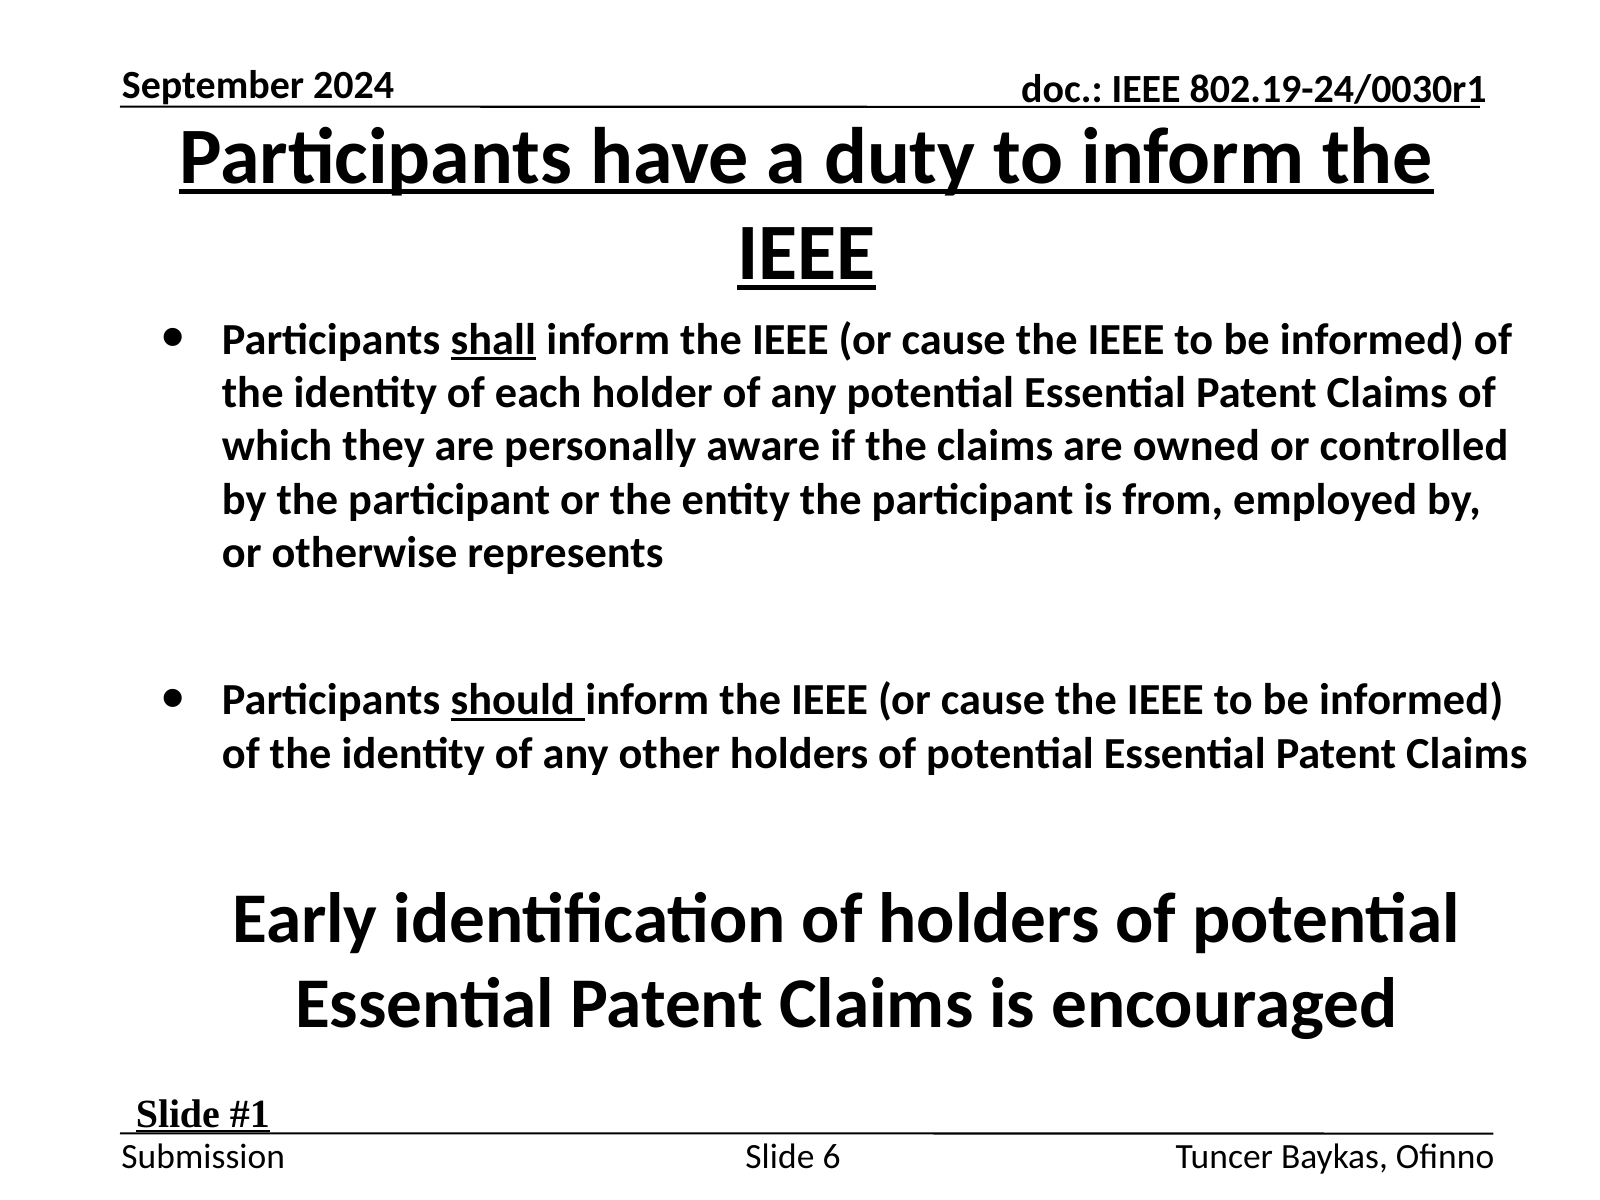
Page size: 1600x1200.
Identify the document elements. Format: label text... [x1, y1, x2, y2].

footer Tuncer Baykas, Ofinno [937, 1132, 1495, 1174]
text_box Slide #1 [121, 1079, 285, 1143]
title Participants have a duty to inform the IEEE [126, 173, 1487, 227]
list Participants shall inform the IEEE (or cause the IEEE to be informed) of the identity of each holder of any potential Essential Patent Claims of which they are personally aware if the claims are owned or controlled by the participant or the entity the participant is from, employed by, or otherwise represents Participants should inform the IEEE (or cause the IEEE to be informed) of the identity of any other holders of potential Essential Patent Claims Early identification of holders of potential Essential Patent Claims is encouraged [66, 301, 1547, 1023]
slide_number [121, 58, 526, 107]
slide_number Slide 6 [733, 1132, 854, 1197]
